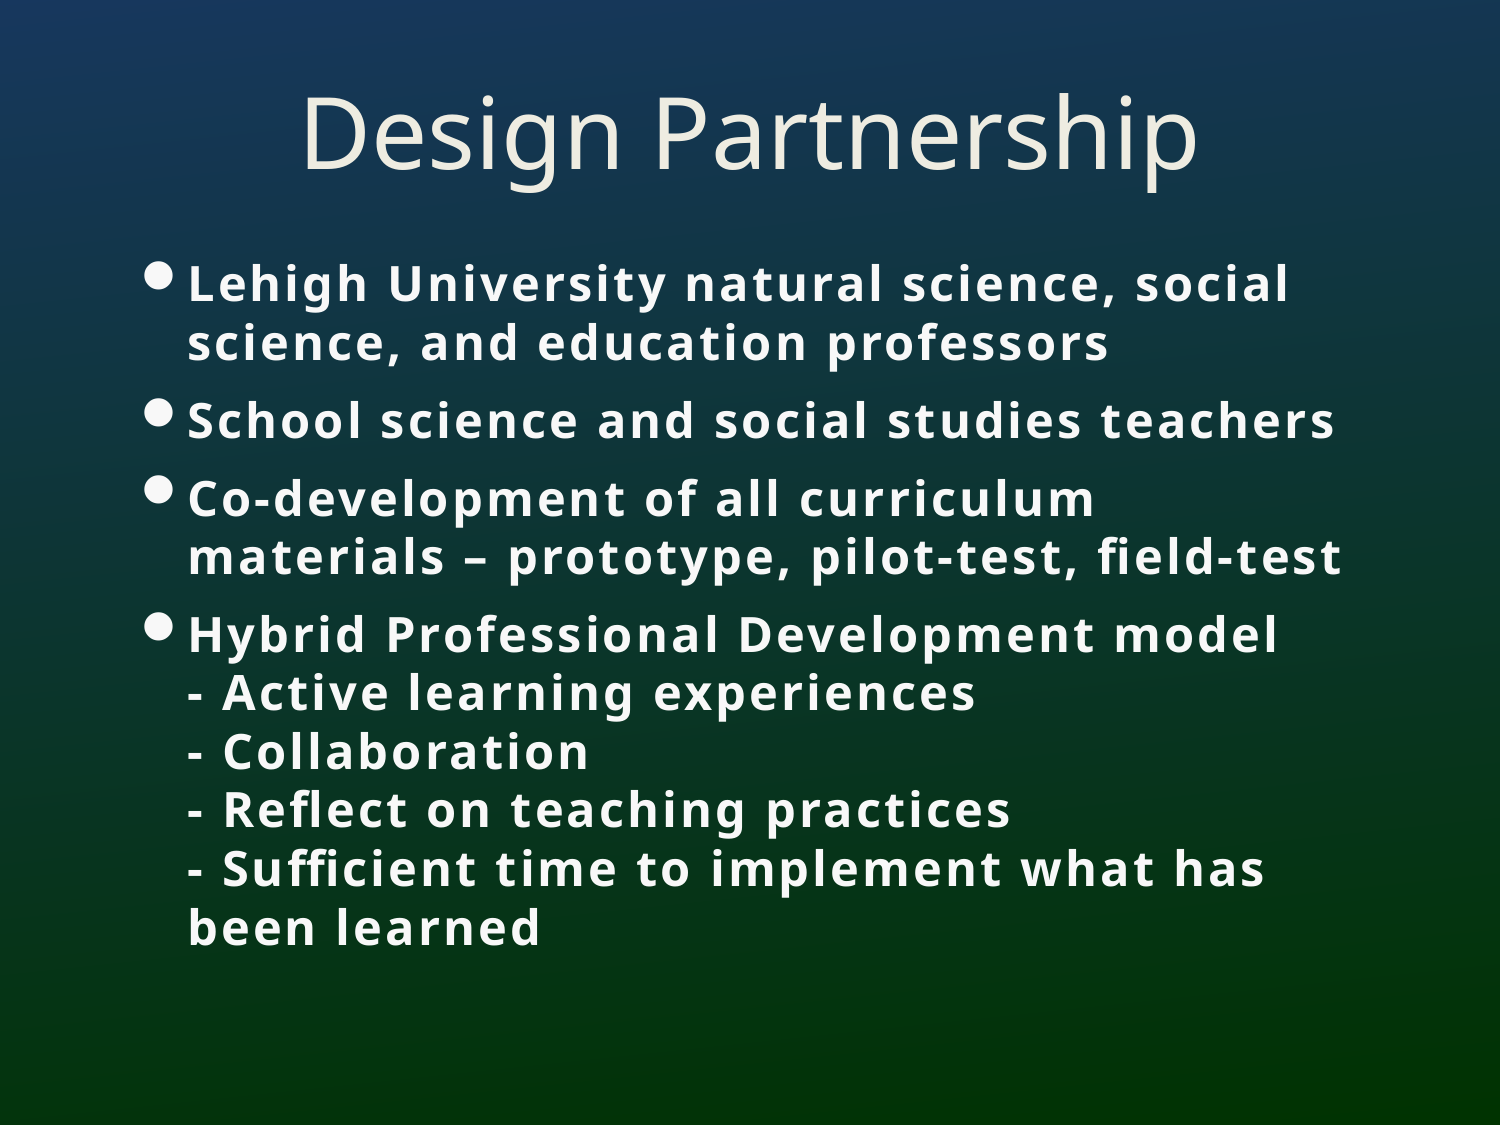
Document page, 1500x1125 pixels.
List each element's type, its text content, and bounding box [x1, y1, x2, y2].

list Lehigh University natural science, social science, and education professors School science and social studies teachers Co-development of all curriculum materials – prototype, pilot-test, field-test Hybrid Professional Development model - Active learning experiences - Collaboration - Reflect on teaching practices - Sufficient time to implement what has been learned [125, 245, 1375, 1092]
title Design Partnership [125, 13, 1375, 245]
